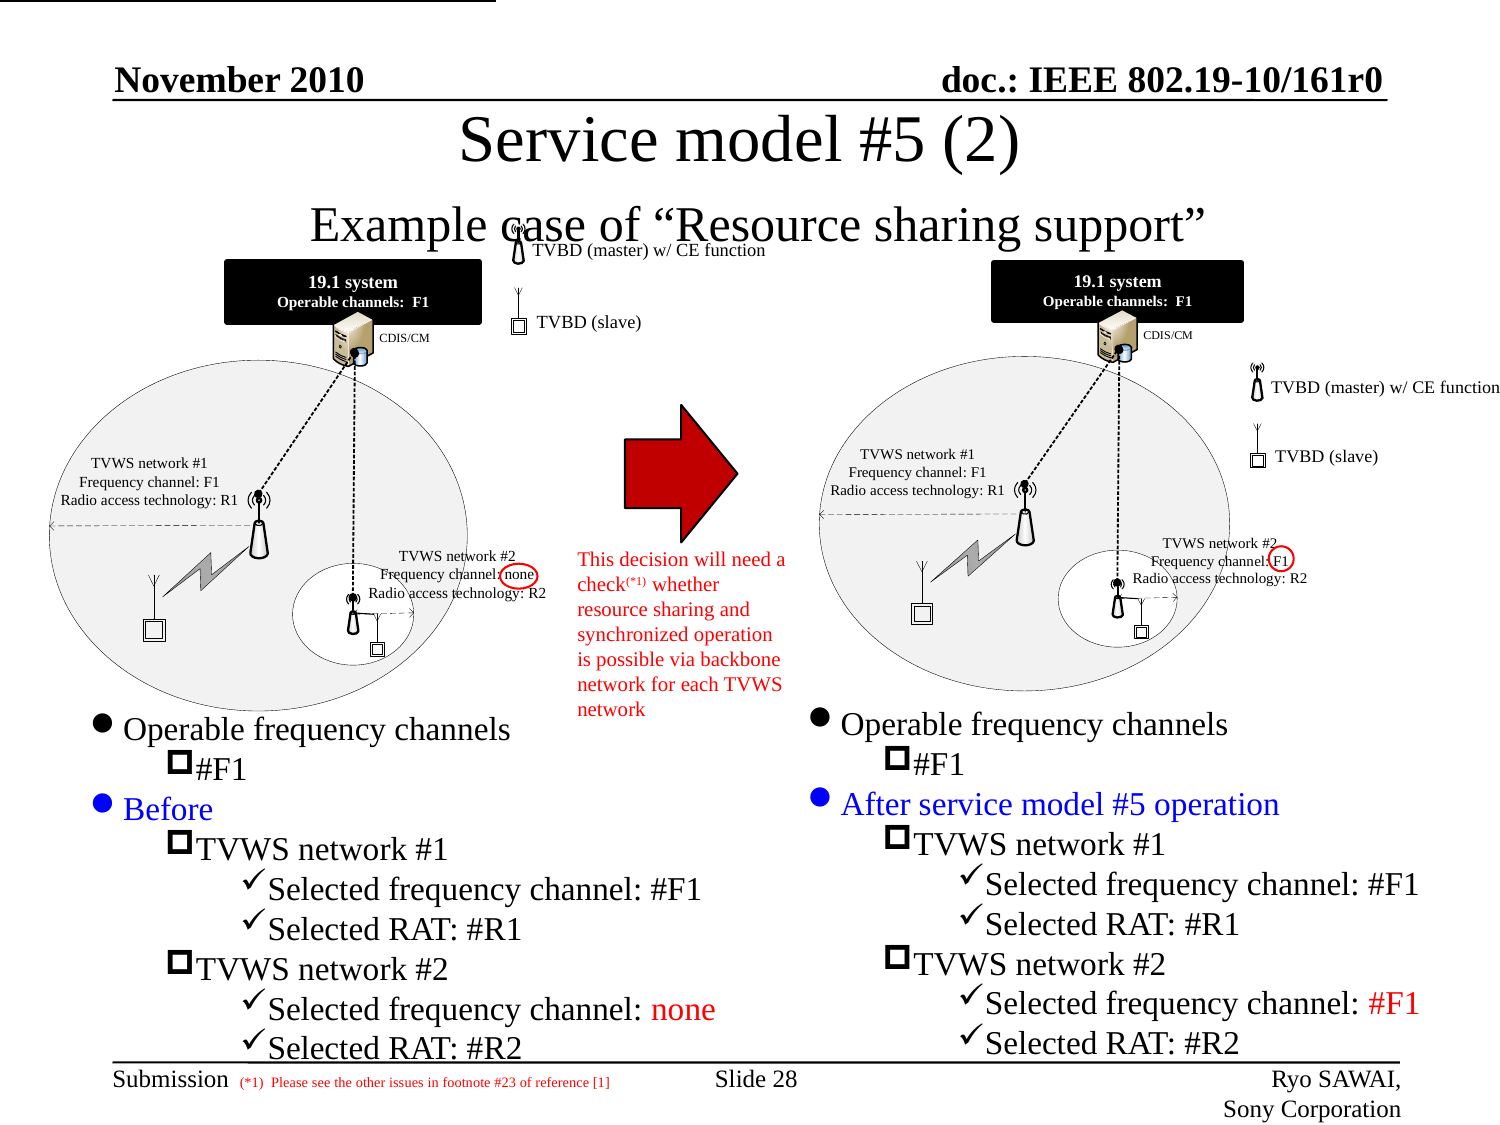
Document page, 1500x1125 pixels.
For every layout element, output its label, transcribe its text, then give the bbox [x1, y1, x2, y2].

text_box (*1) Please see the other issues in footnote #23 of reference [1] [225, 1062, 725, 1108]
text_box Operable frequency channels #F1 After service model #5 operation TVWS network #1 Selected frequency channel: #F1 Selected RAT: #R1 TVWS network #2 Selected frequency channel: #F1 Selected RAT: #R2 [717, 698, 1500, 1069]
picture [807, 254, 1500, 693]
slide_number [114, 54, 381, 101]
text_box This decision will need a check(*1) whether resource sharing and synchronized operation is possible via backbone network for each TVWS network [562, 538, 804, 728]
footer Ryo SAWAI, Sony Corporation [1219, 1069, 1402, 1093]
slide_number Slide 28 [725, 1074, 800, 1093]
title Service model #5 (2) Example case of “Resource sharing support” [112, 87, 1388, 263]
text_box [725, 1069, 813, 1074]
picture [37, 187, 787, 713]
text_box Operable frequency channels #F1 Before TVWS network #1 Selected frequency channel: #F1 Selected RAT: #R1 TVWS network #2 Selected frequency channel: none Selected RAT: #R2 [0, 699, 717, 1074]
